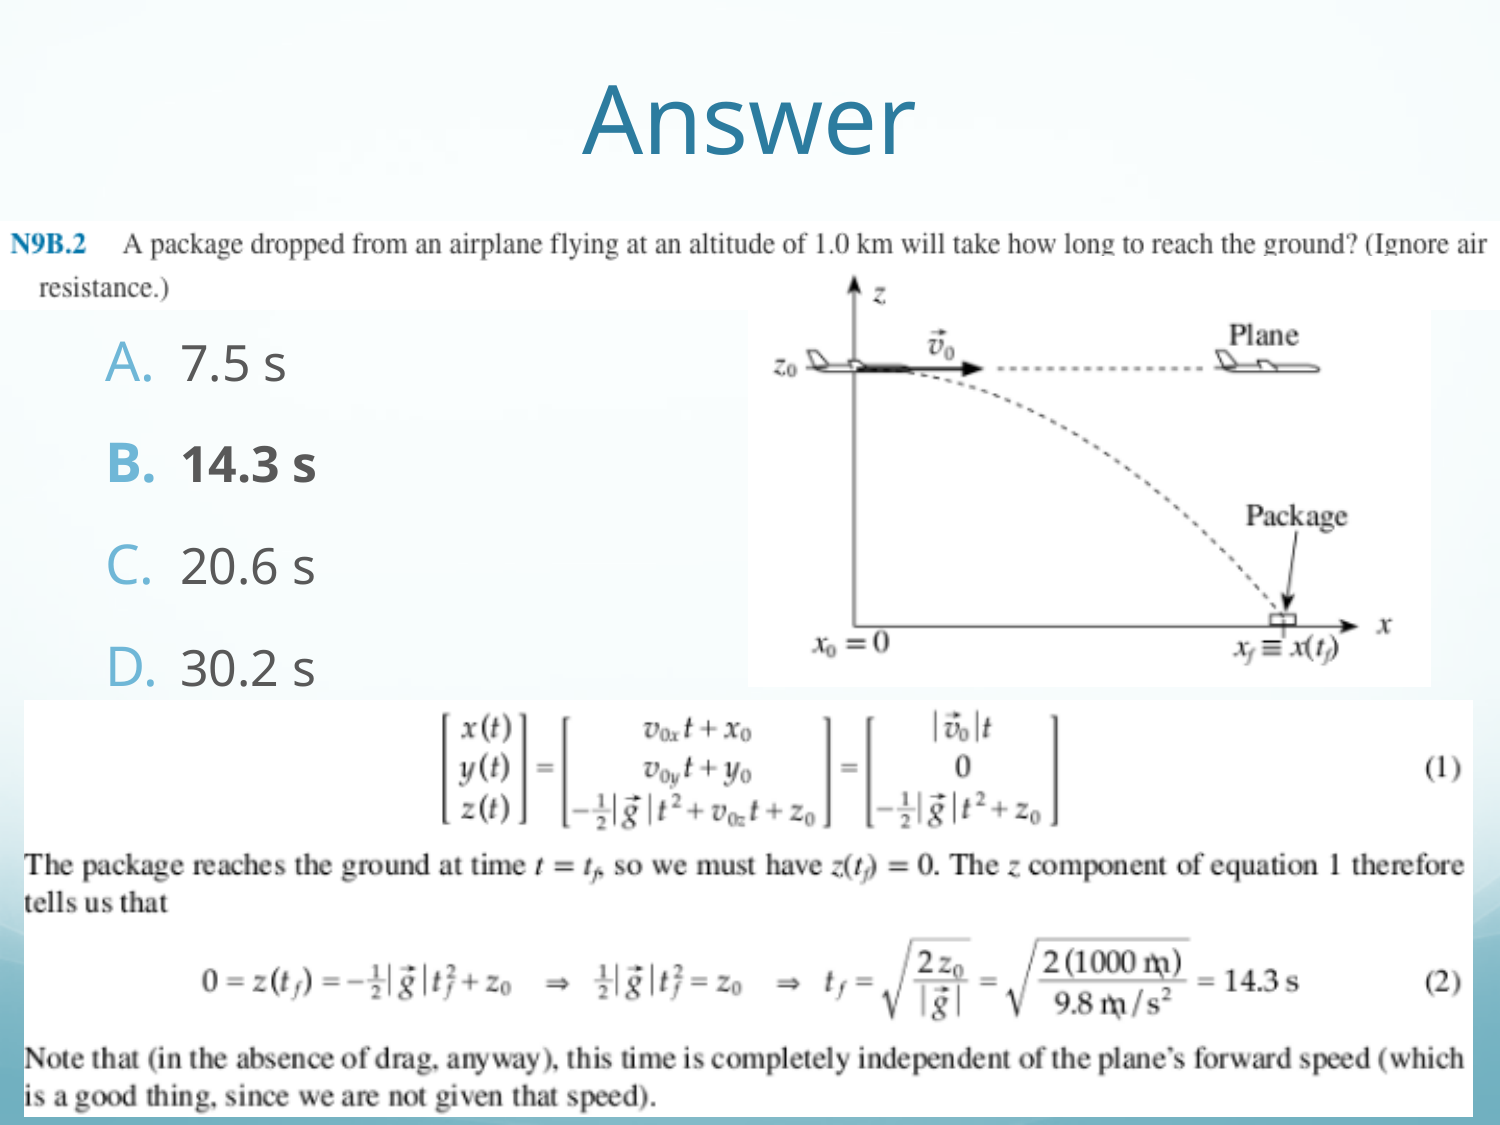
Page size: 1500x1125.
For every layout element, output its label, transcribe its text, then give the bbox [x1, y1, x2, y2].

list 7.5 s 14.3 s 20.6 s 30.2 s [90, 323, 742, 696]
title Answer [90, 69, 1410, 182]
picture [24, 699, 1474, 1118]
picture [0, 220, 1500, 687]
